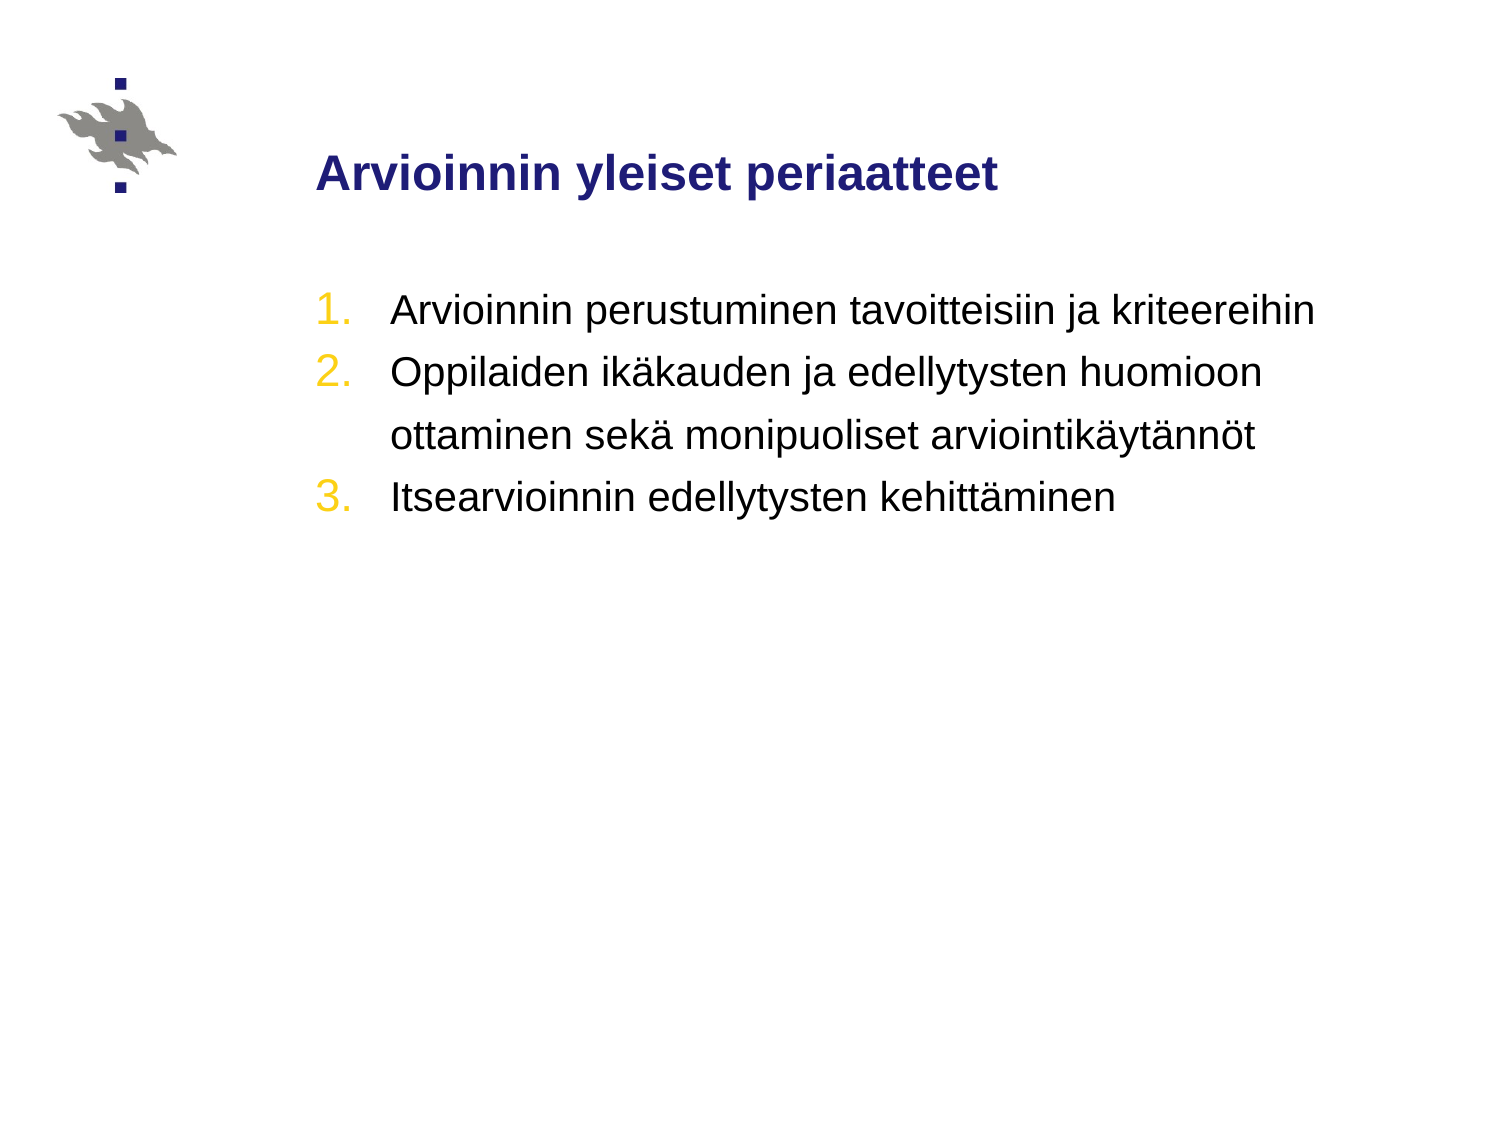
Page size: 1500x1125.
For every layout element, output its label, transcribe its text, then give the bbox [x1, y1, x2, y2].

list Arvioinnin perustuminen tavoitteisiin ja kriteereihin Oppilaiden ikäkauden ja edellytysten huomioon ottaminen sekä monipuoliset arviointikäytännöt Itsearvioinnin edellytysten kehittäminen [300, 262, 1450, 1075]
title Arvioinnin yleiset periaatteet [300, 24, 1450, 208]
picture [57, 78, 177, 193]
